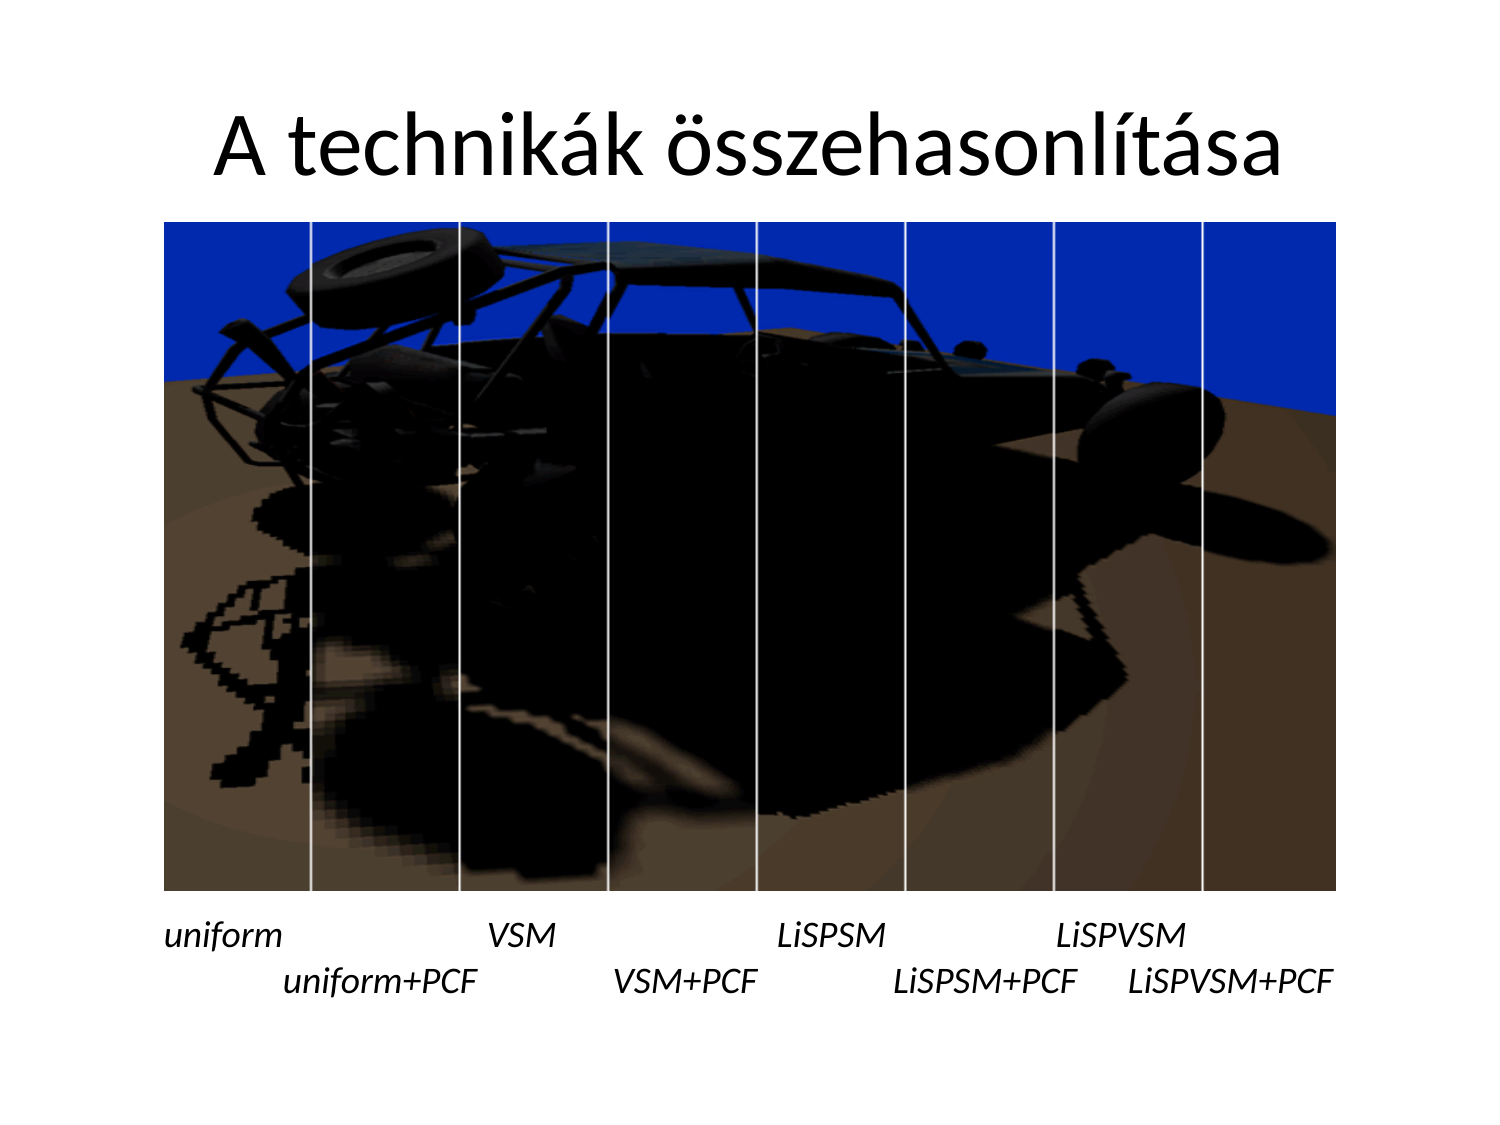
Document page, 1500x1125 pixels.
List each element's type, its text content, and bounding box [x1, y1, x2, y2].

picture [163, 222, 1337, 891]
title A technikák összehasonlítása [75, 45, 1425, 233]
text_box uniform VSM LiSPSM LiSPVSM [140, 902, 1360, 949]
text_box uniform+PCF VSM+PCF LiSPSM+PCF LiSPVSM+PCF [140, 949, 1360, 1009]
